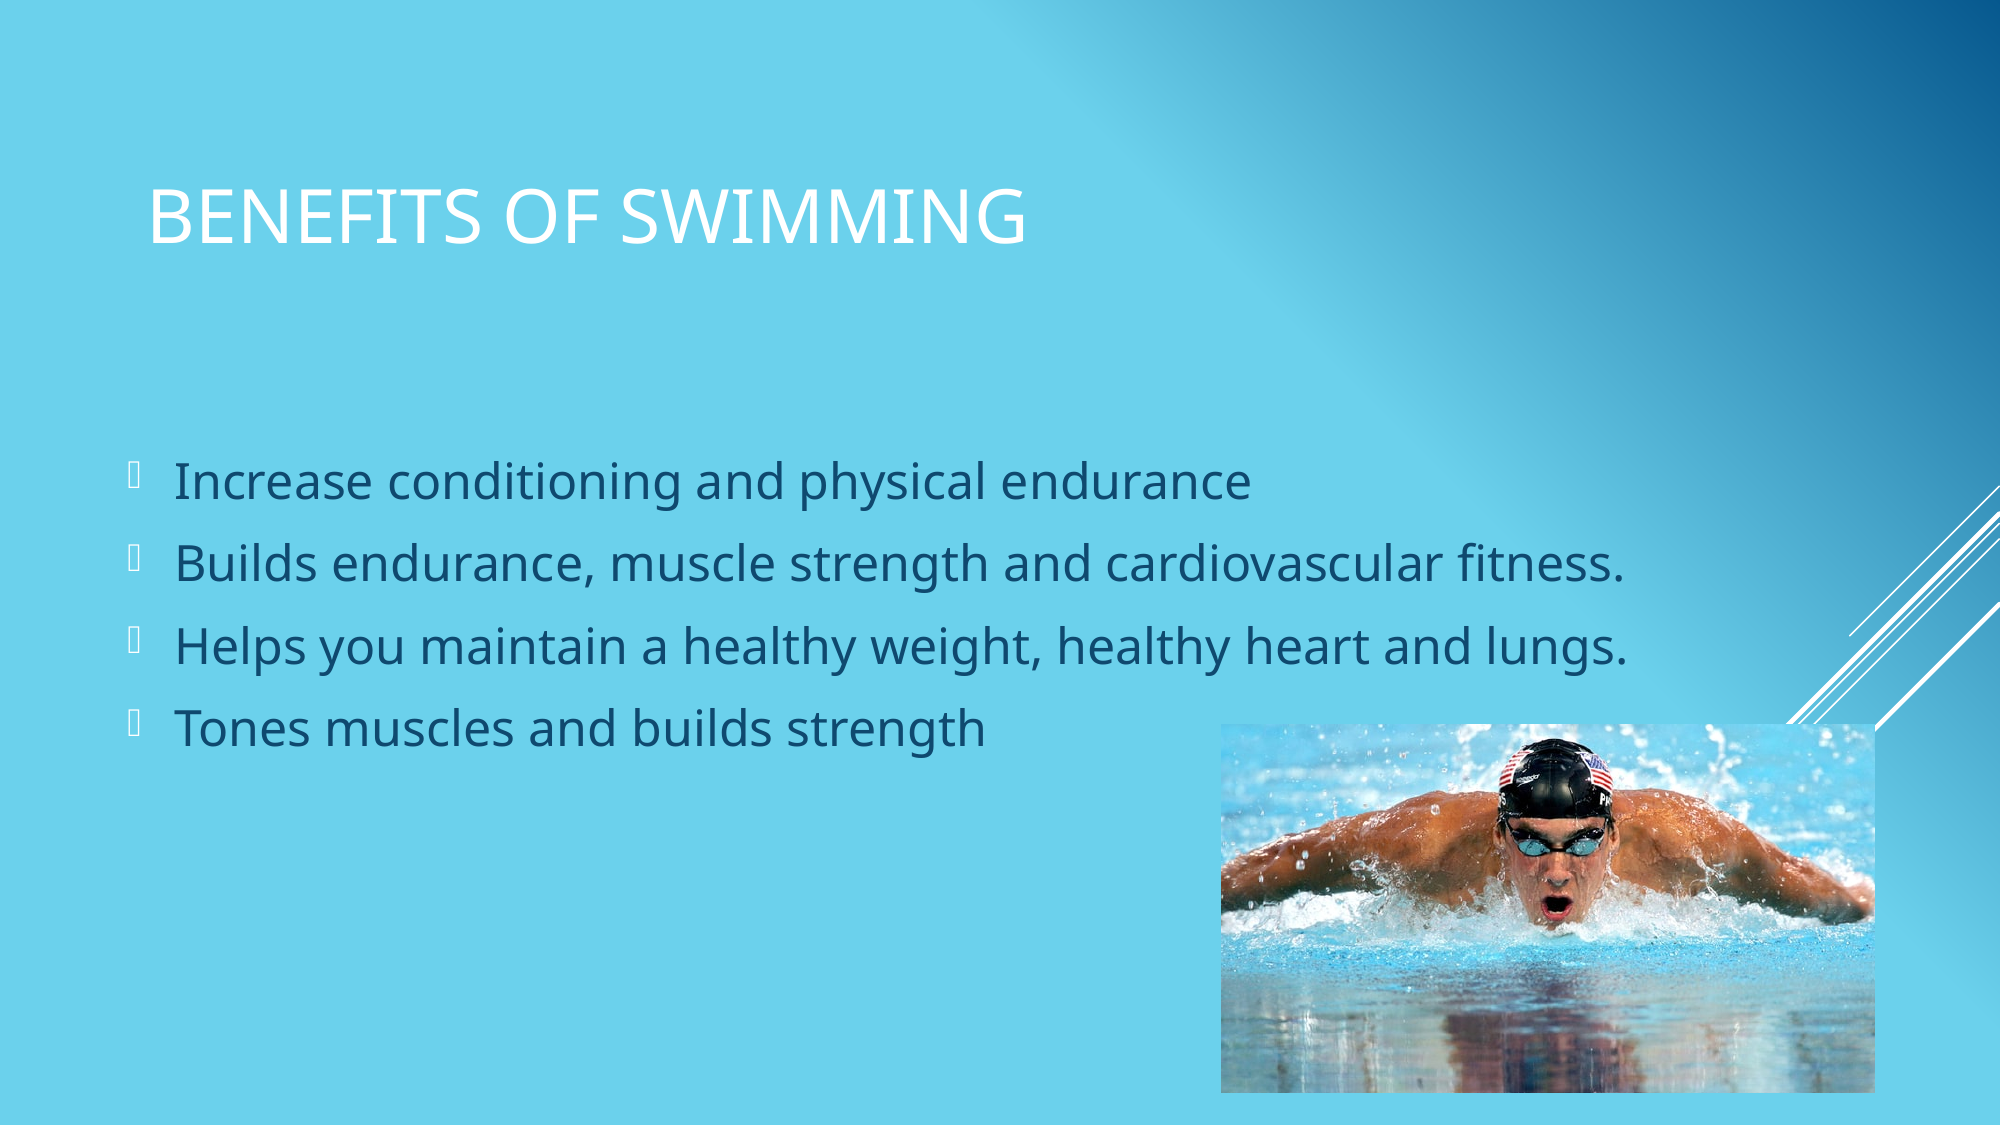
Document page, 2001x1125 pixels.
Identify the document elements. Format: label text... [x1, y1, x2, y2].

title BENEFITS OF SWIMMING [131, 113, 1532, 241]
picture [1220, 723, 1876, 1093]
list Increase conditioning and physical endurance Builds endurance, muscle strength and cardiovascular fitness. Helps you maintain a healthy weight, healthy heart and lungs. Tones muscles and builds strength [112, 241, 1875, 1036]
